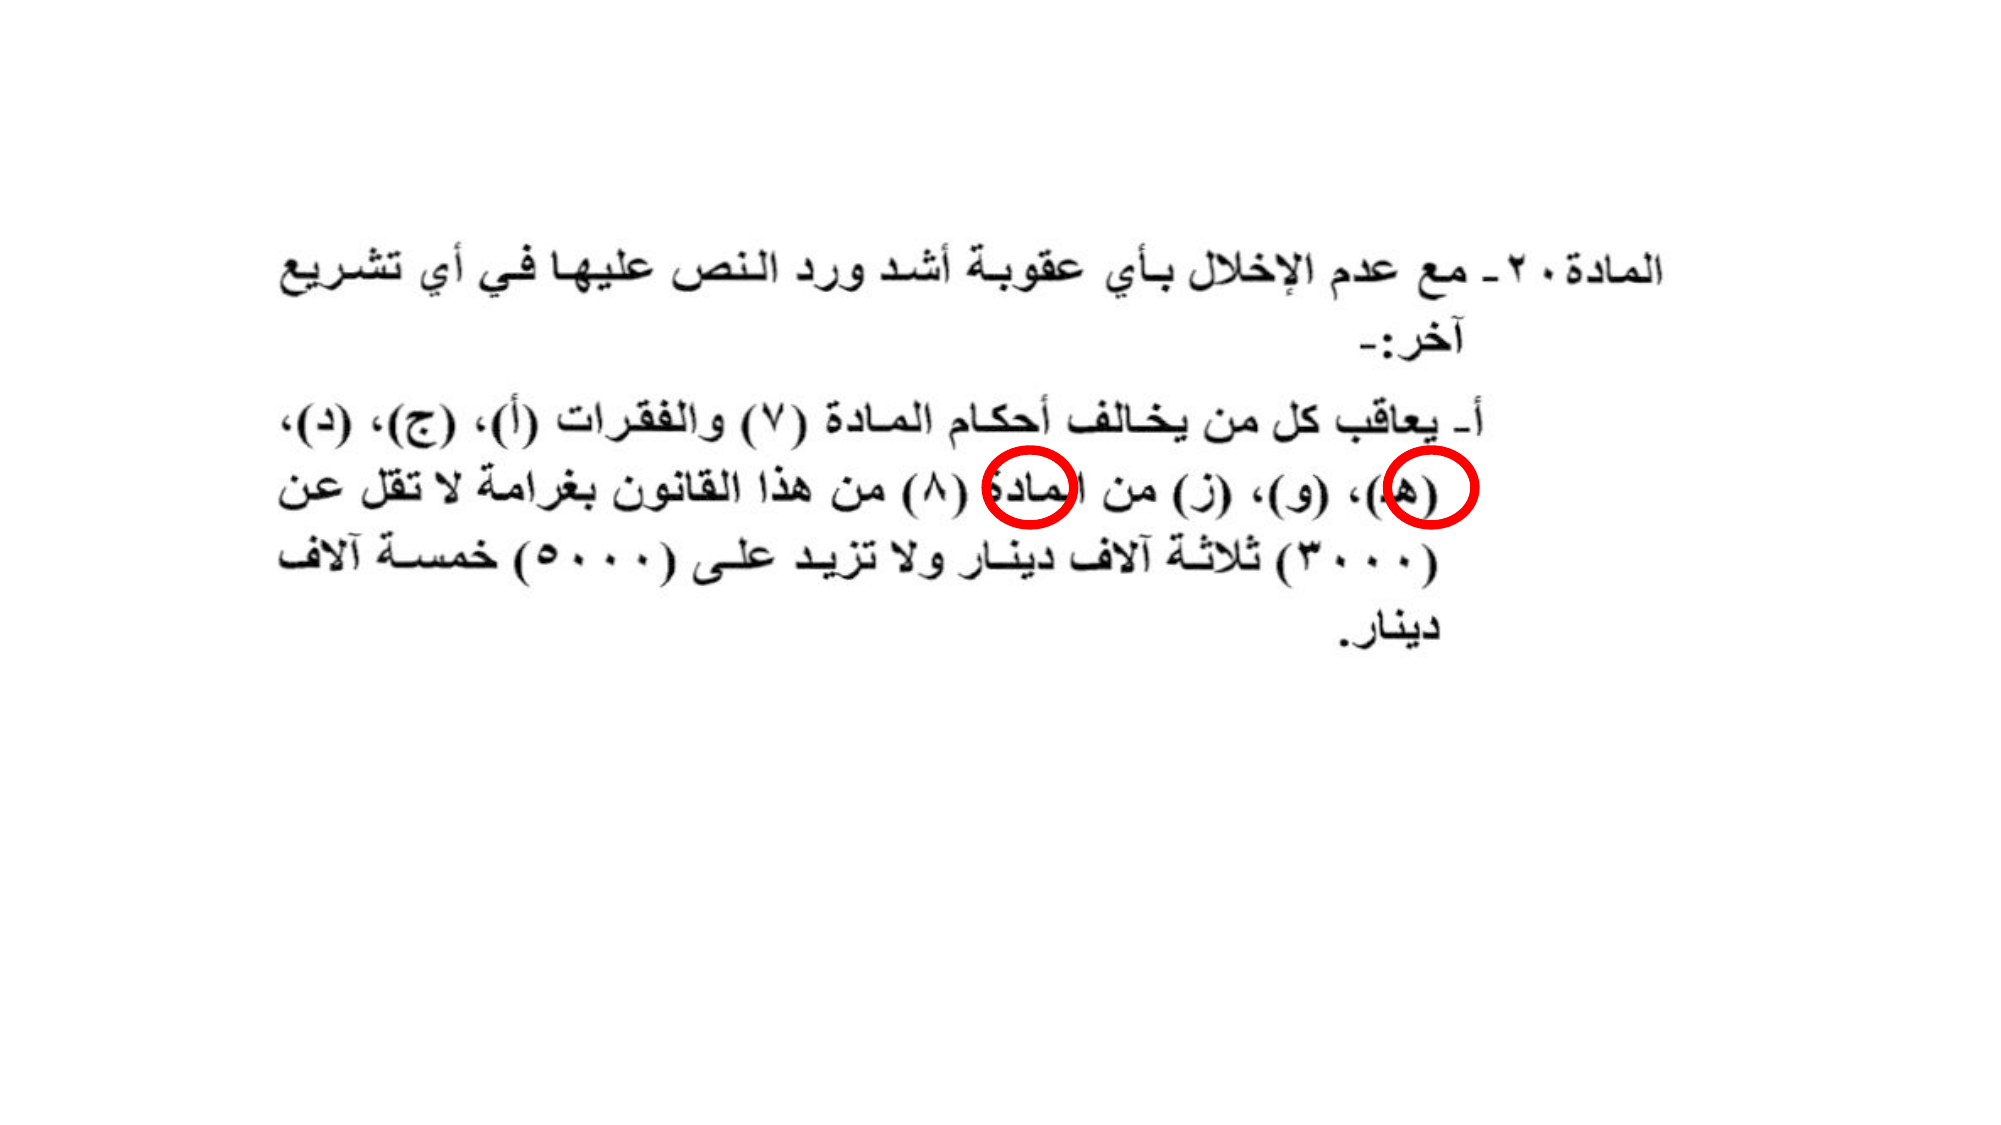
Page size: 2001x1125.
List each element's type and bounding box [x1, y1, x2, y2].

picture [213, 187, 1703, 677]
